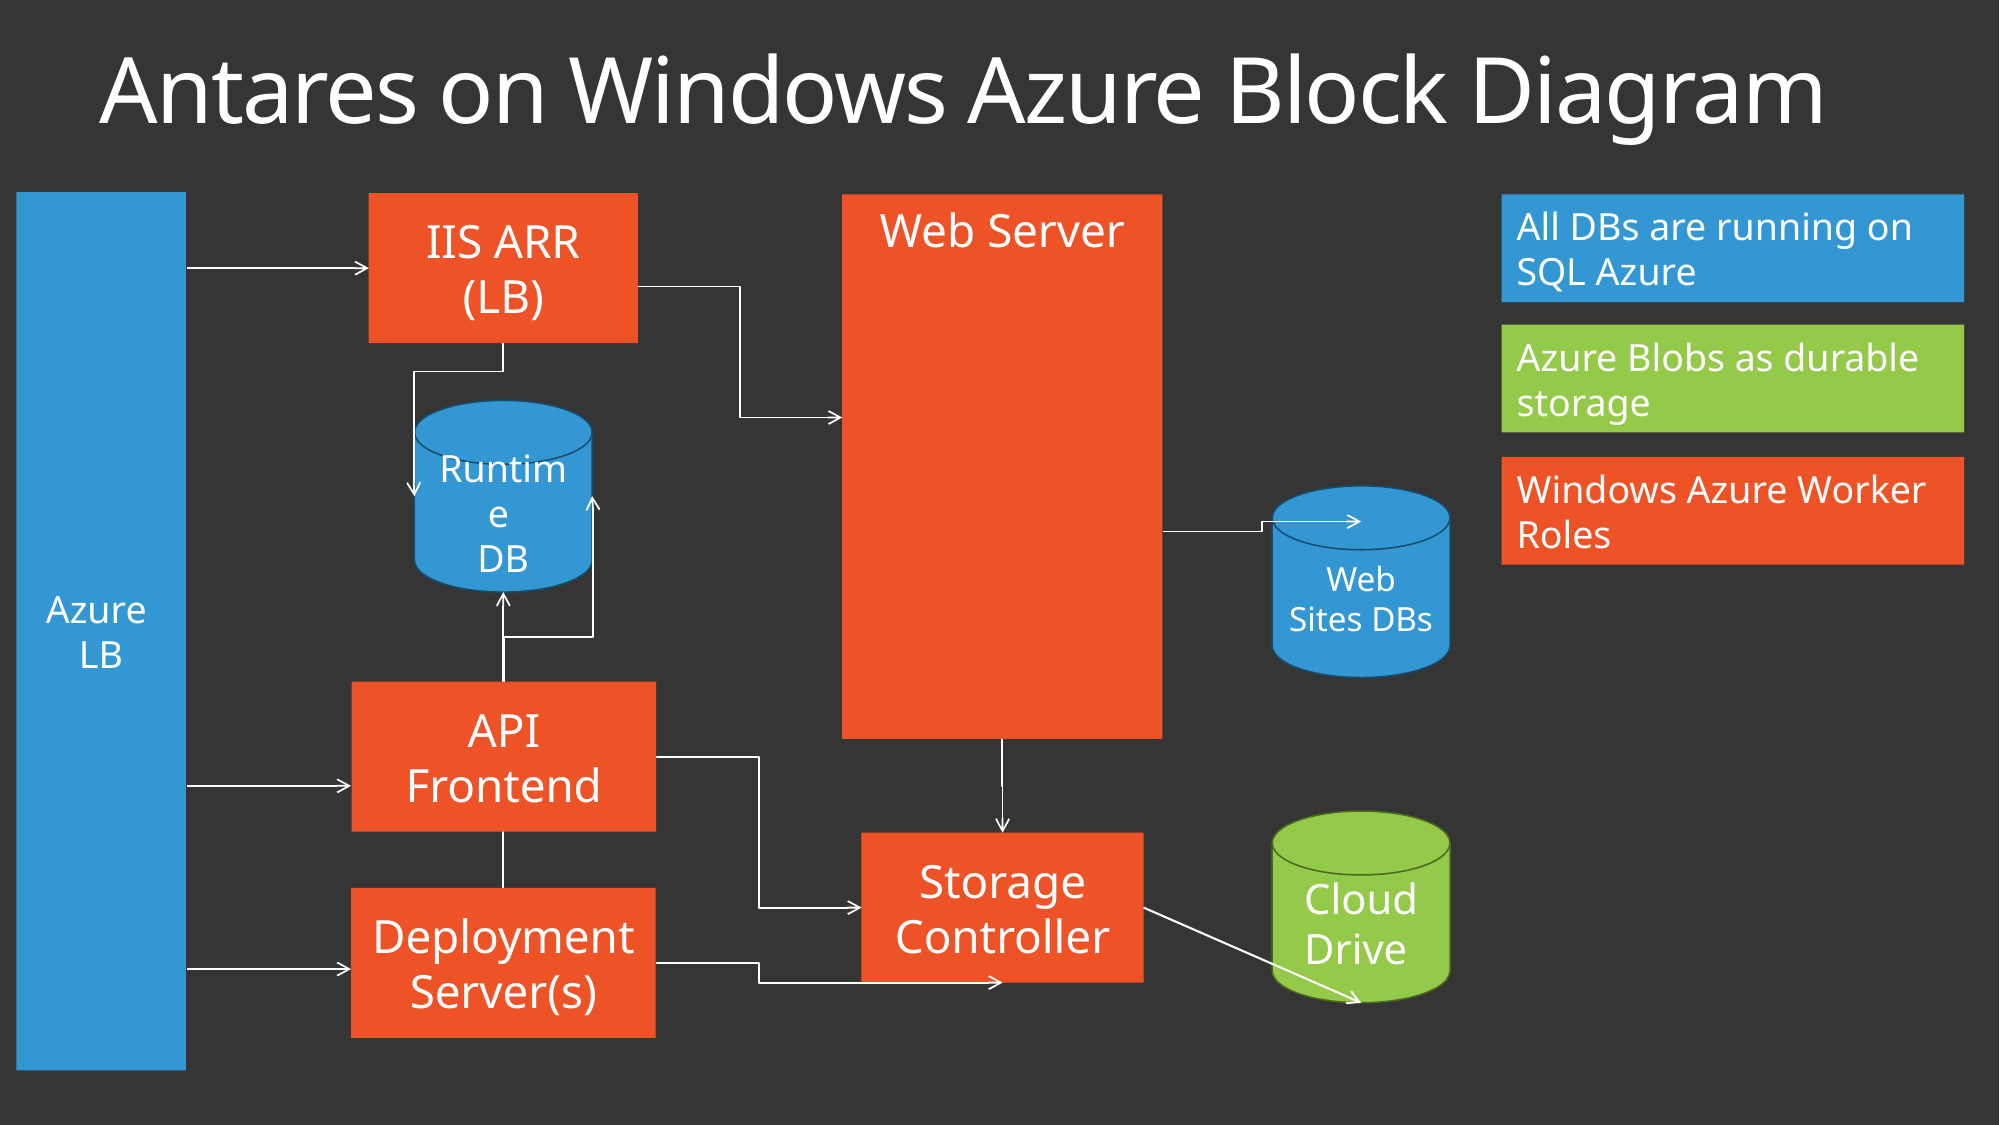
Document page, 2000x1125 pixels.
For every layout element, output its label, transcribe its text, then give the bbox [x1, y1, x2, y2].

text_box Azure Blobs as durable storage [1501, 324, 1965, 433]
text_box Deployment Server(s) [350, 887, 656, 1039]
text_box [1162, 521, 1362, 532]
text_box Storage Controller [861, 832, 1144, 983]
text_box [637, 286, 843, 418]
text_box API Frontend [351, 681, 657, 832]
text_box Azure LB [16, 191, 187, 1071]
text_box Antares on Windows Azure Block Diagram [85, 37, 1914, 161]
text_box Runtime DB [413, 399, 594, 593]
text_box Cloud Drive [1271, 810, 1451, 1004]
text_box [655, 962, 1003, 983]
text_box Web Server [841, 194, 1163, 740]
text_box All DBs are running on SQL Azure [1501, 194, 1965, 303]
text_box Windows Azure Worker Roles [1501, 456, 1965, 565]
text_box Web Sites DBs [1271, 485, 1451, 679]
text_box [656, 756, 862, 908]
text_box IIS ARR (LB) [368, 192, 639, 344]
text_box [262, 647, 655, 737]
